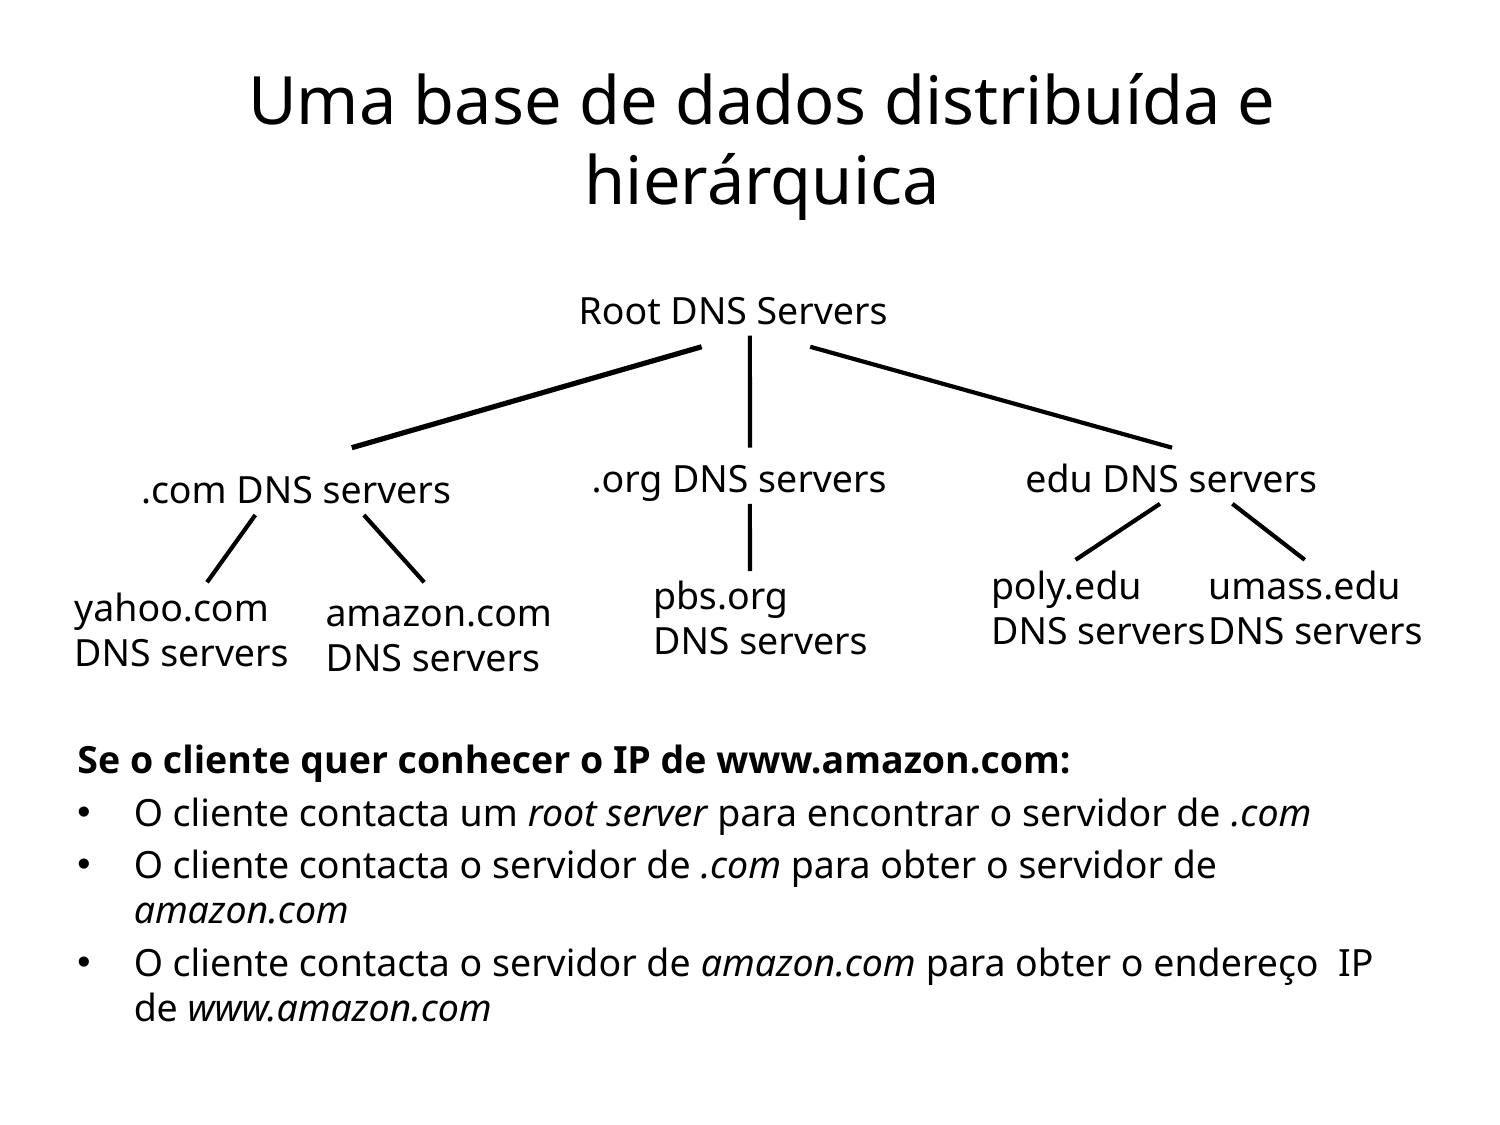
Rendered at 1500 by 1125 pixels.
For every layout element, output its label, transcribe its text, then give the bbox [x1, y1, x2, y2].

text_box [71, 279, 1426, 705]
title Uma base de dados distribuída e hierárquica [75, 51, 1450, 224]
list Se o cliente quer conhecer o IP de www.amazon.com: O cliente contacta um root server para encontrar o servidor de .com O cliente contacta o servidor de .com para obter o servidor de amazon.com O cliente contacta o servidor de amazon.com para obter o endereço IP de www.amazon.com [62, 728, 1438, 1084]
